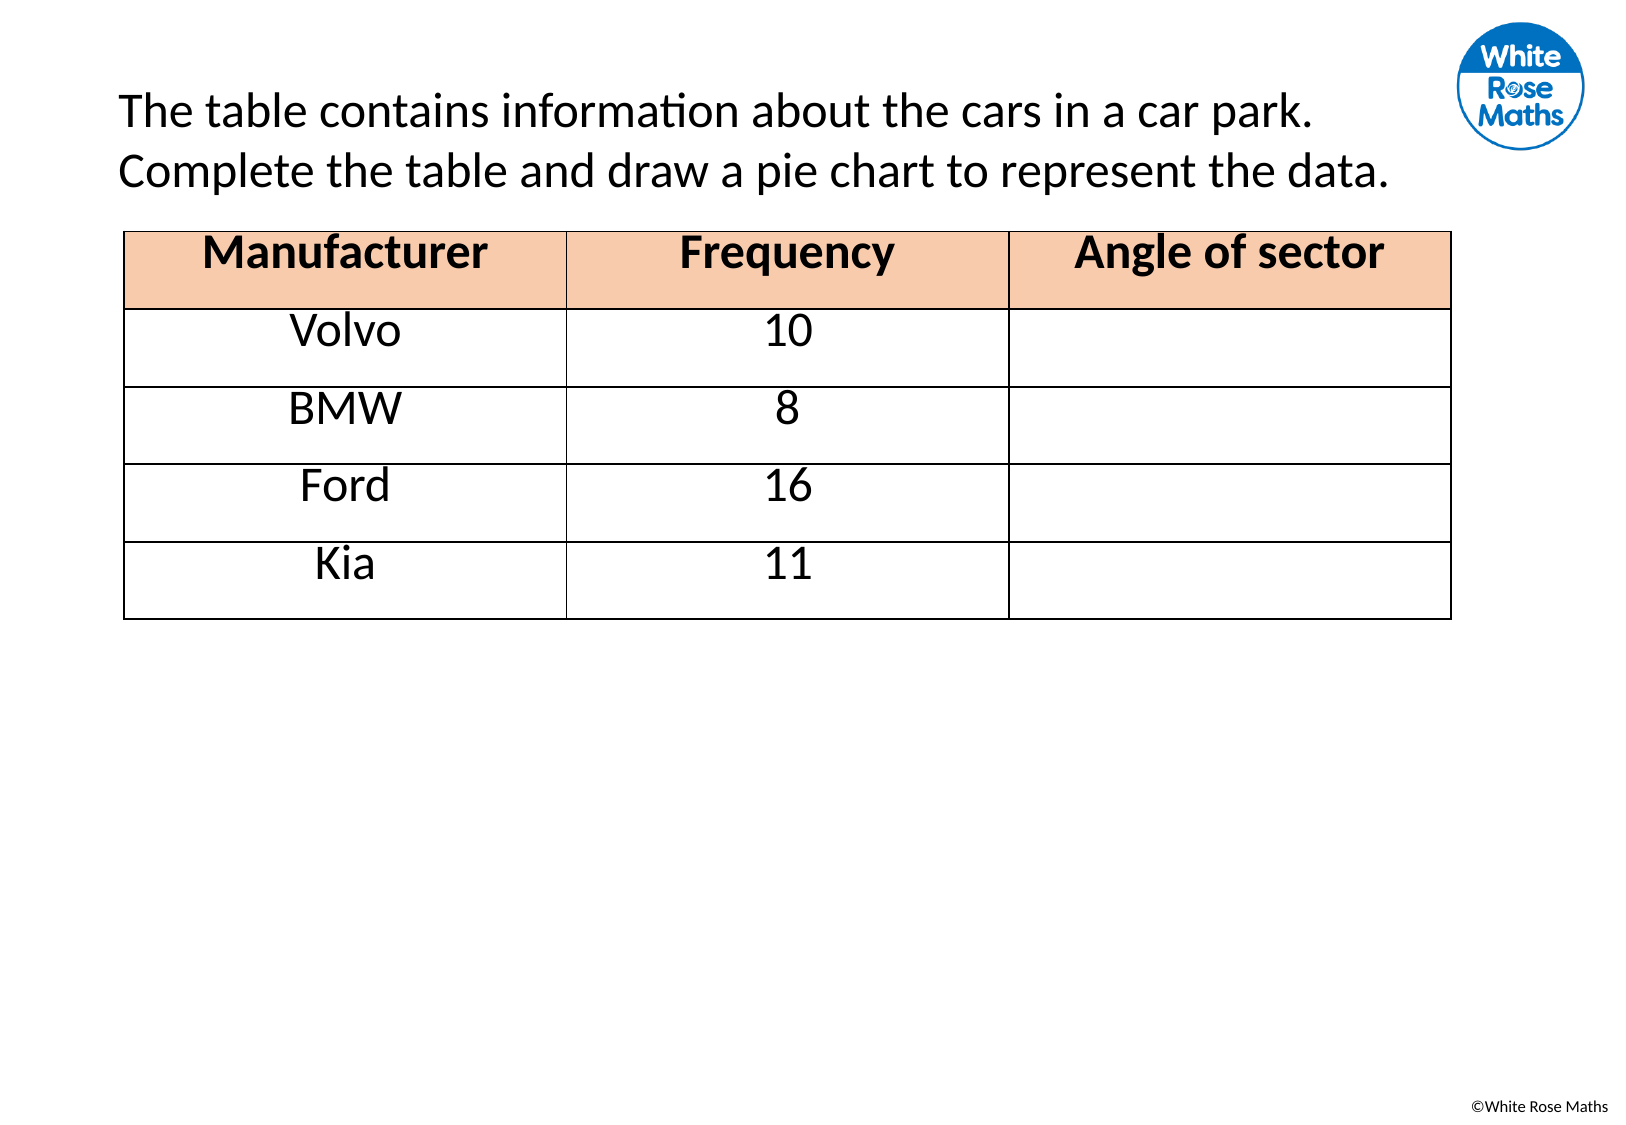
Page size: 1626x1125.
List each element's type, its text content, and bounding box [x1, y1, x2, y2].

table_cell Kia [125, 543, 566, 618]
picture [1451, 16, 1589, 155]
table_cell Ford [125, 465, 566, 541]
table_cell Volvo [125, 310, 566, 386]
table_cell BMW [125, 388, 566, 463]
table_cell 8 [567, 388, 1008, 463]
table_cell [1010, 543, 1450, 618]
table_cell [1010, 310, 1450, 386]
table_header Angle of sector [1010, 232, 1450, 308]
table_cell [1010, 465, 1450, 541]
table_header Frequency [567, 232, 1008, 308]
text_box The table contains information about the cars in a car park. Complete the table and draw a pie chart to represent the data. [103, 70, 1452, 205]
table_cell 10 [567, 310, 1008, 386]
table_cell [1010, 388, 1450, 463]
table_cell 11 [567, 543, 1008, 618]
table_header Manufacturer [125, 232, 566, 308]
table_cell 16 [567, 465, 1008, 541]
